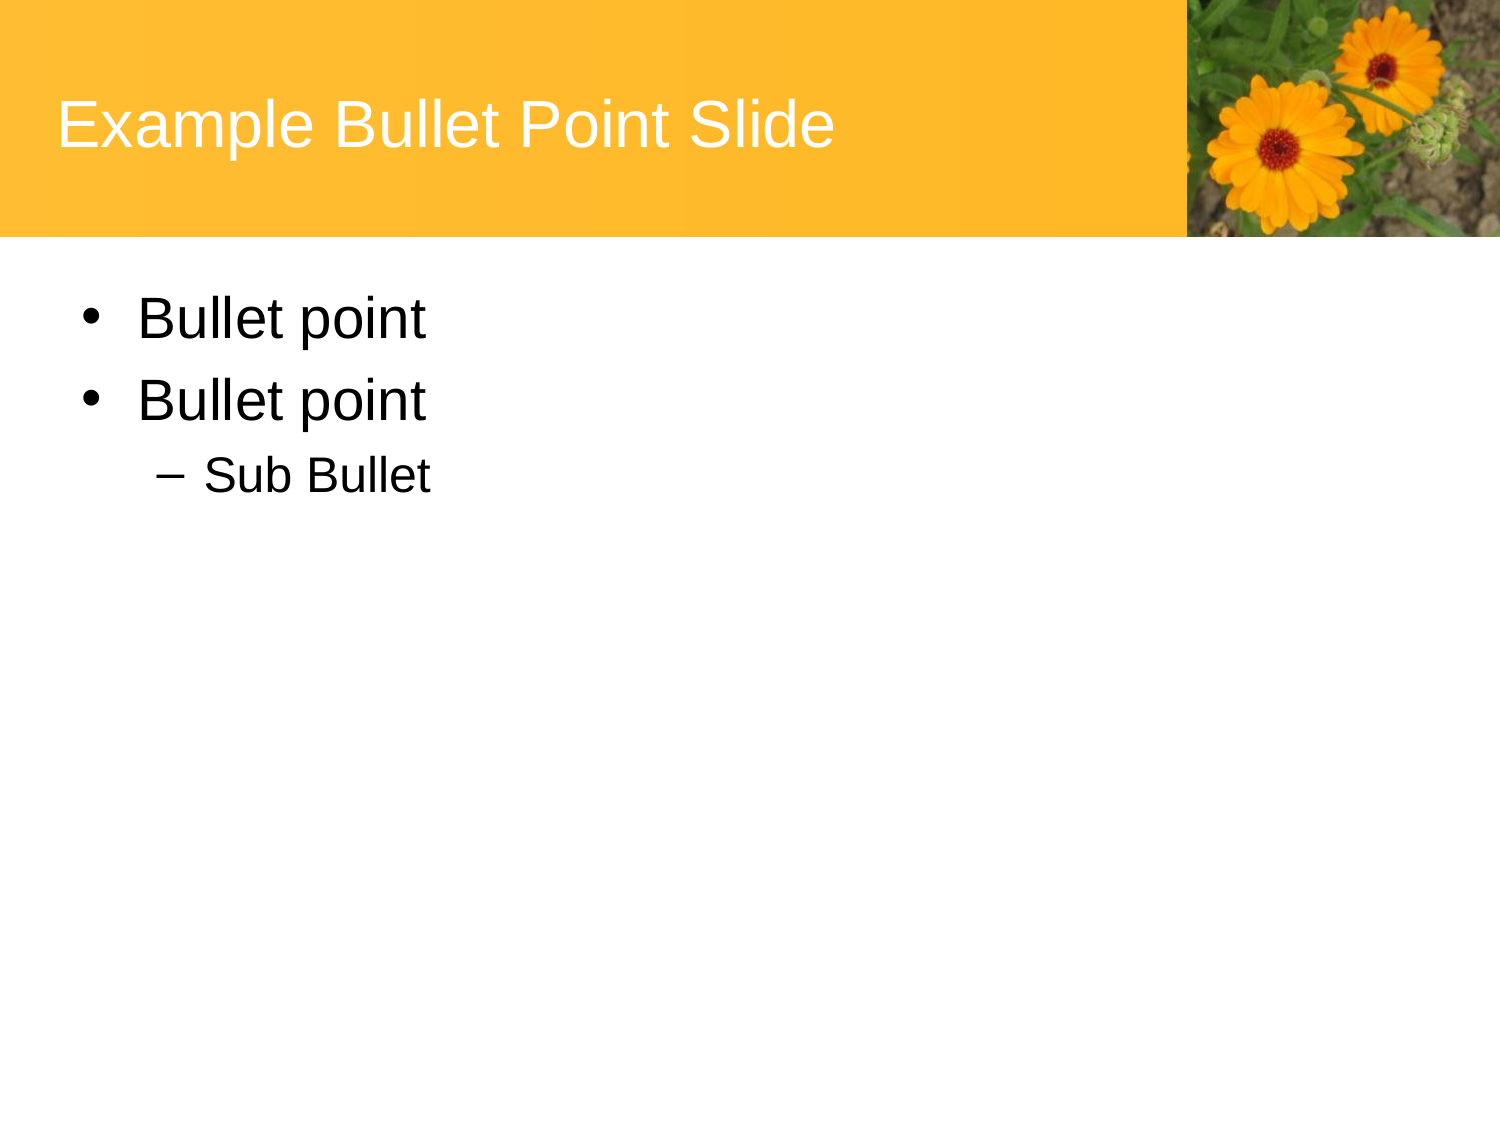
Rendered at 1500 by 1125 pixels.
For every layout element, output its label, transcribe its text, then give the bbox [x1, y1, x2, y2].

list Bullet point Bullet point Sub Bullet [66, 272, 1417, 990]
picture [1187, 0, 1500, 237]
title Example Bullet Point Slide [41, 45, 1164, 197]
